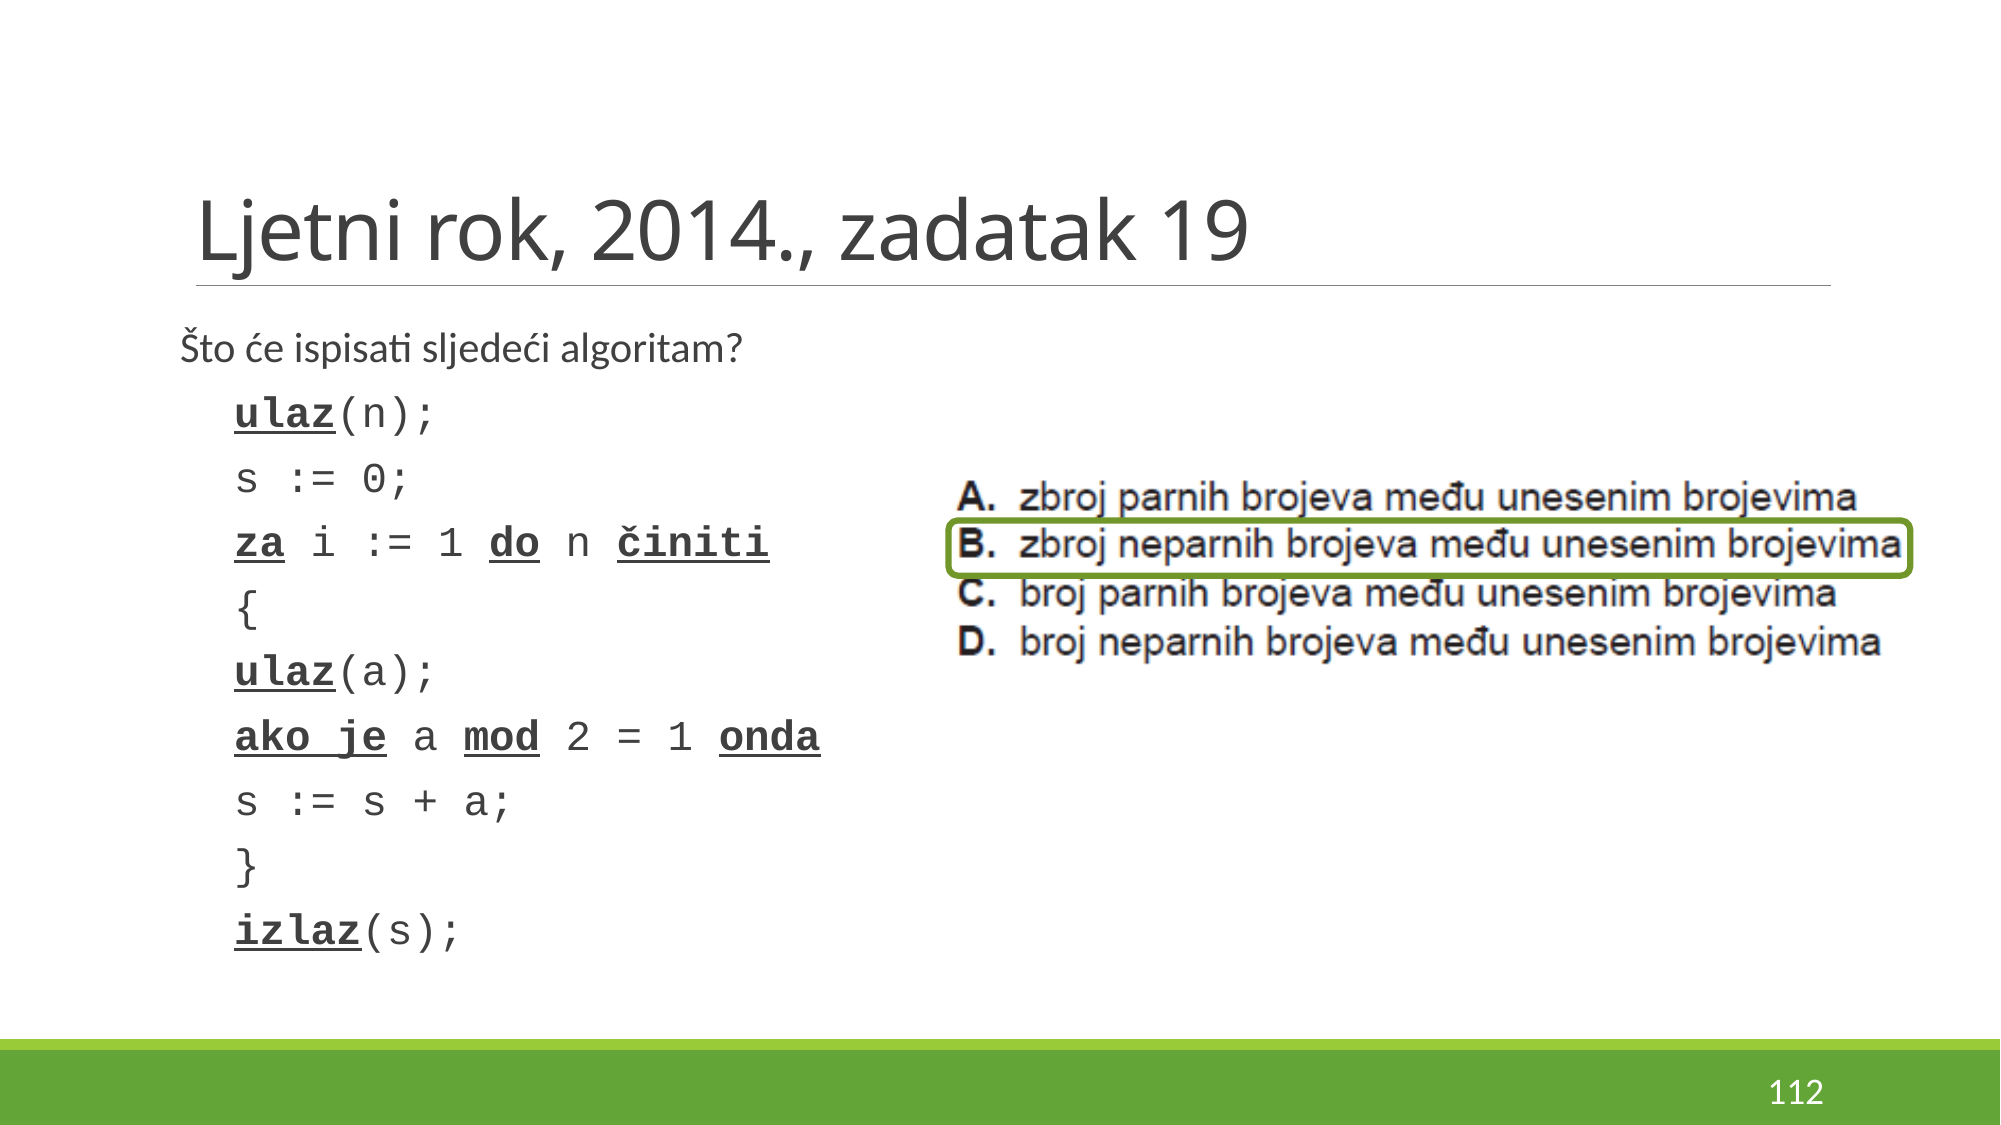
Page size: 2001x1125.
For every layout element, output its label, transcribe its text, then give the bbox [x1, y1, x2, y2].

picture [924, 460, 1942, 693]
list Što će ispisati sljedeći algoritam? ulaz(n); s := 0; za i := 1 do n činiti { ulaz(a); ako je a mod 2 = 1 onda s := s + a; } izlaz(s); [180, 302, 1830, 963]
slide_number 112 [1624, 1059, 1840, 1120]
title Ljetni rok, 2014., zadatak 19 [180, 47, 1830, 285]
